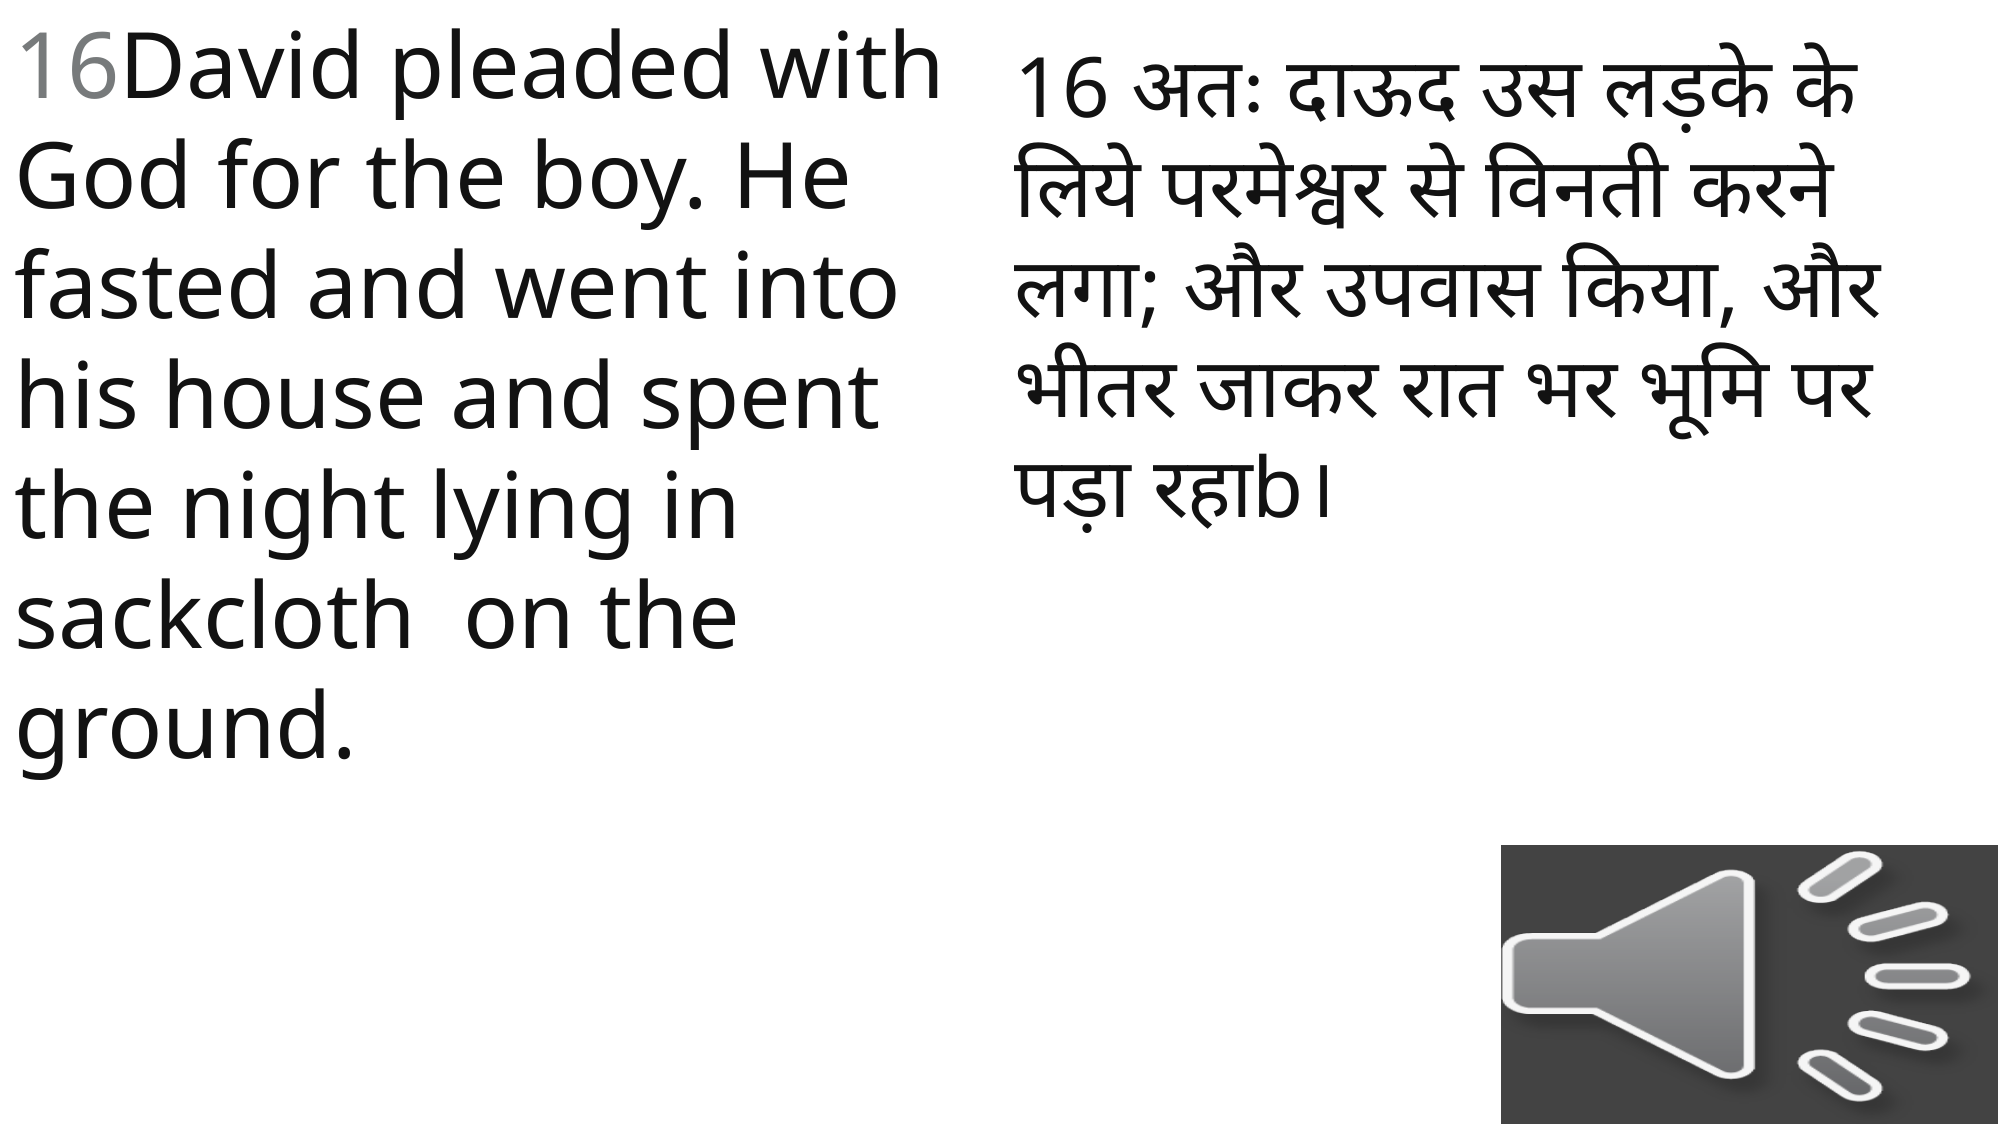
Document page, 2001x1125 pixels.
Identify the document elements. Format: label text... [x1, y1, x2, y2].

text_box 16 अतः दाऊद उस लड़के के लिये परमेश्वर से विनती करने लगा; और उपवास किया, और भीतर जाकर रात भर भूमि पर पड़ा रहाb। [999, 27, 2000, 1104]
text_box 16David pleaded with God for the boy. He fasted and went into his house and spent the night lying in sackcloth on the ground. [0, 0, 981, 1125]
picture [1500, 843, 2000, 1125]
